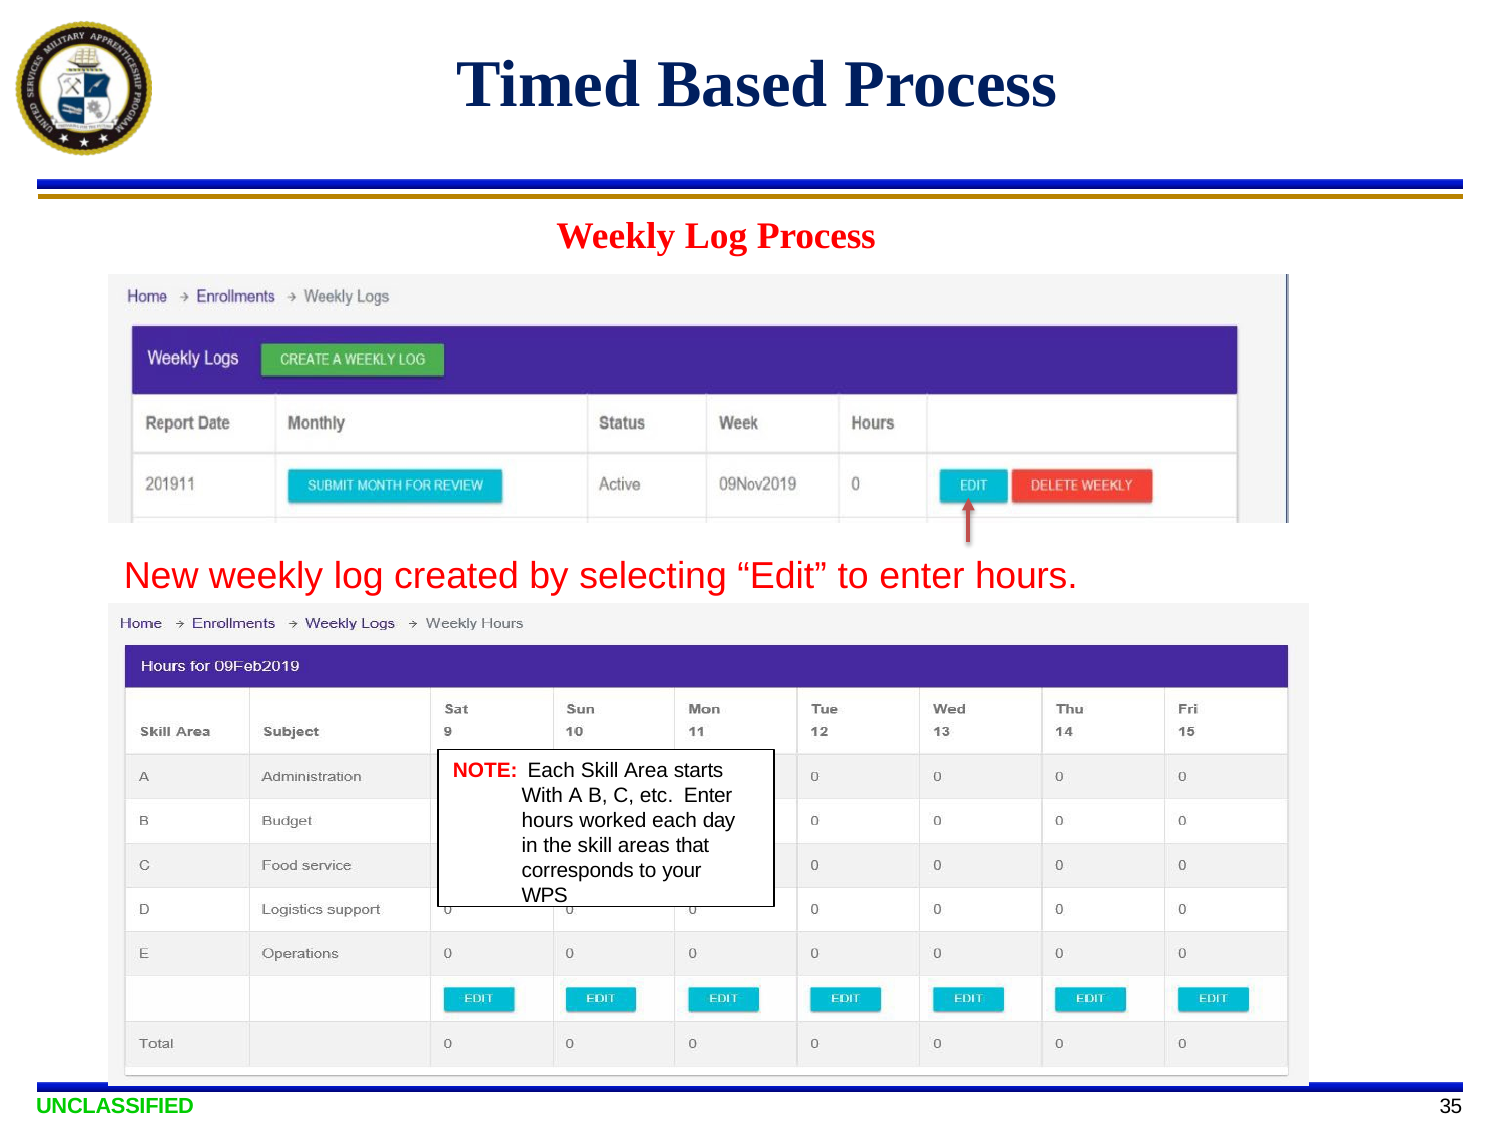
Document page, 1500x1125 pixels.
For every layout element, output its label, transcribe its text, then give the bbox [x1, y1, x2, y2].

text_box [948, 480, 989, 553]
picture [14, 18, 152, 160]
text_box New weekly log created by selecting “Edit” to enter hours. [121, 548, 1082, 596]
slide_number 35 [1433, 1092, 1471, 1125]
picture [37, 603, 1463, 1092]
footer UNCLASSIFIED [33, 1091, 201, 1125]
picture [37, 179, 214, 189]
title Timed Based Process [214, 38, 1353, 229]
picture [1353, 179, 1463, 189]
picture [108, 274, 1289, 523]
text_box Weekly Log Process [554, 209, 879, 257]
